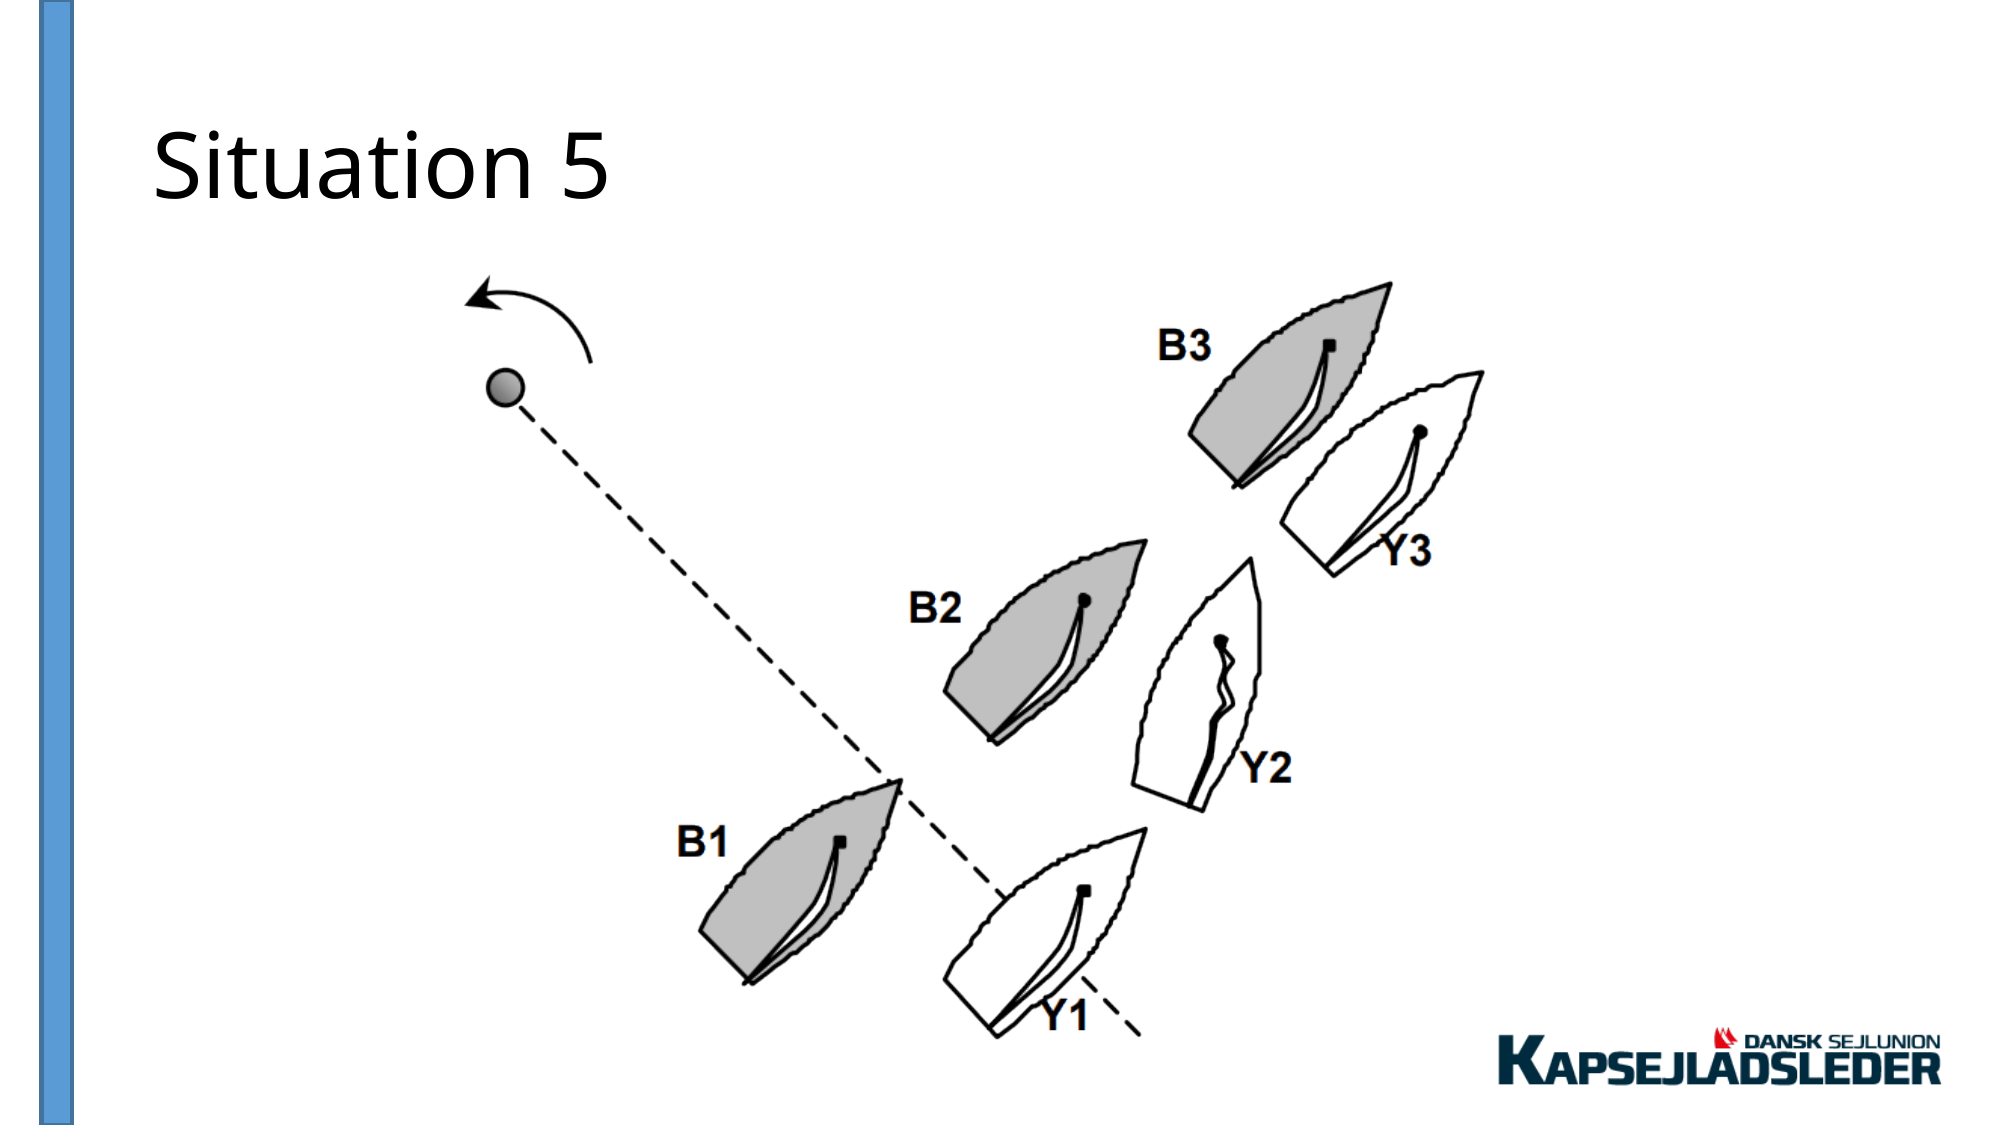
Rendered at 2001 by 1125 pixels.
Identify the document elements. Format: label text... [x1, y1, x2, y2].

picture [433, 252, 1946, 1087]
title Situation 5 [137, 59, 1863, 278]
text_box [39, 0, 74, 1125]
